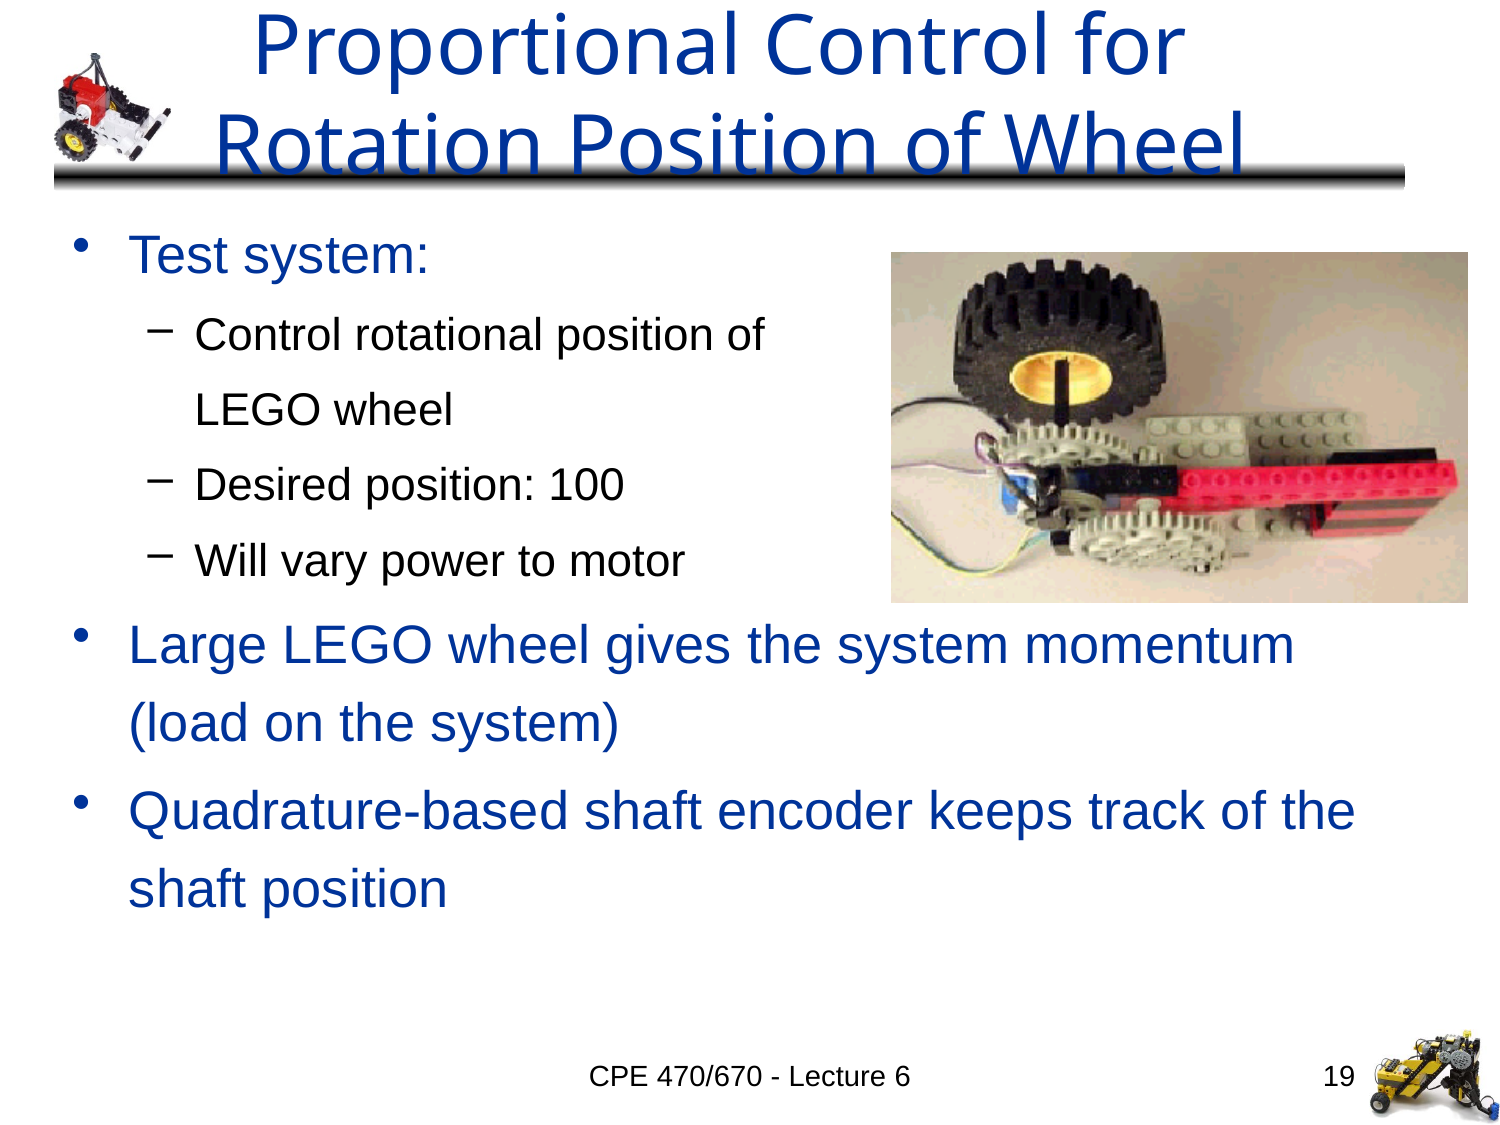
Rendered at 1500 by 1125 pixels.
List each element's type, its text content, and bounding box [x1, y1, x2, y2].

picture [1369, 1029, 1500, 1125]
title Proportional Control for Rotation Position of Wheel [55, 16, 1407, 166]
footer CPE 470/670 - Lecture 6 [512, 1049, 988, 1103]
list Test system: Control rotational position of LEGO wheel Desired position: 100 Will vary power to motor Large LEGO wheel gives the system momentum (load on the system) Quadrature-based shaft encoder keeps track of the shaft position [57, 198, 1408, 1033]
picture [890, 251, 1468, 603]
slide_number 19 [1074, 1049, 1371, 1103]
